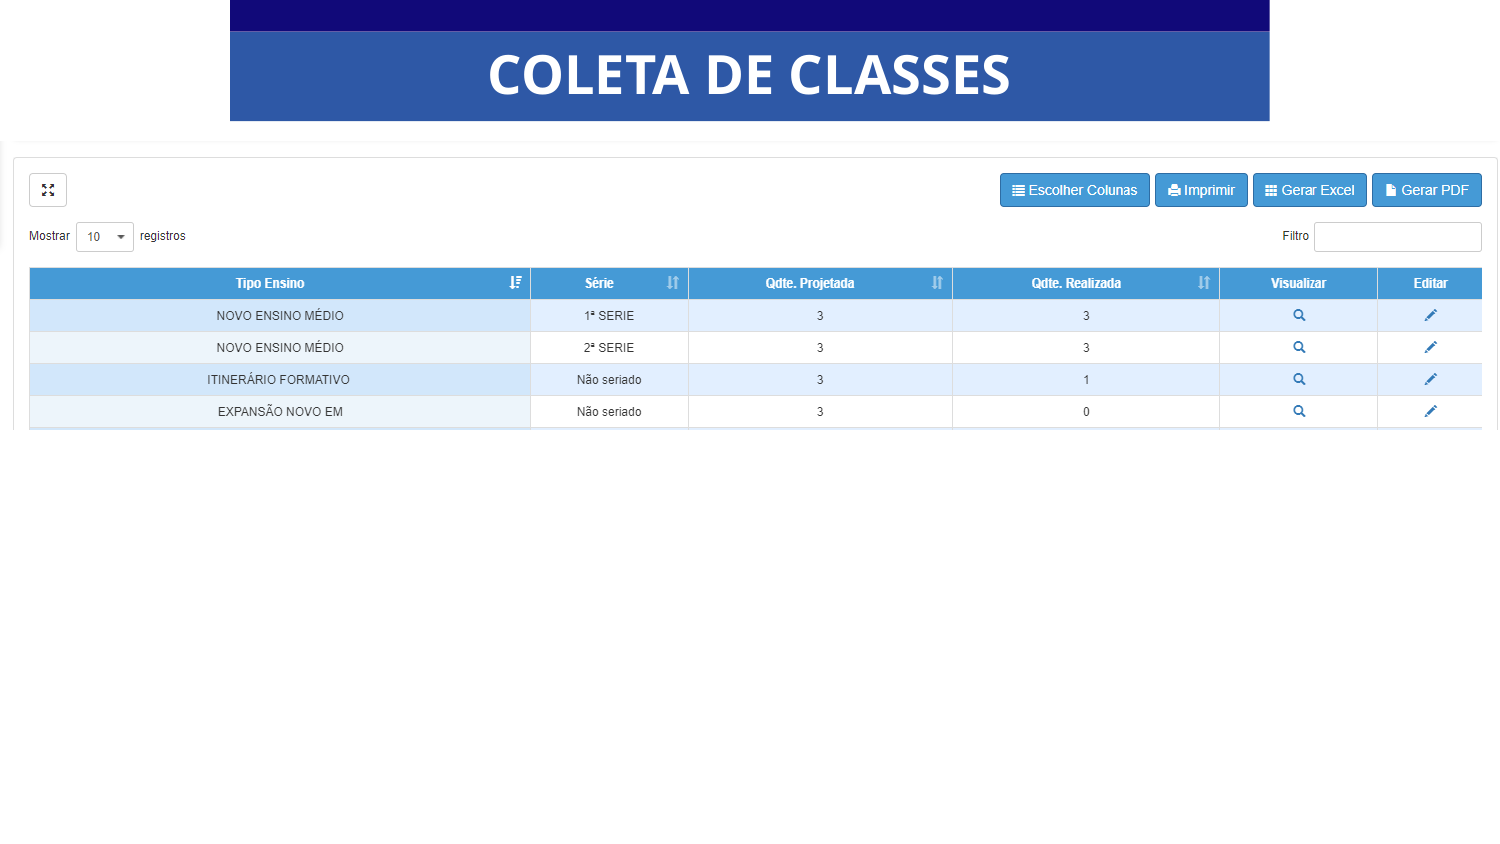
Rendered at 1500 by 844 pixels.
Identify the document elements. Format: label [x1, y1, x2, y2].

text_box [229, 0, 1270, 122]
picture [0, 141, 1500, 430]
